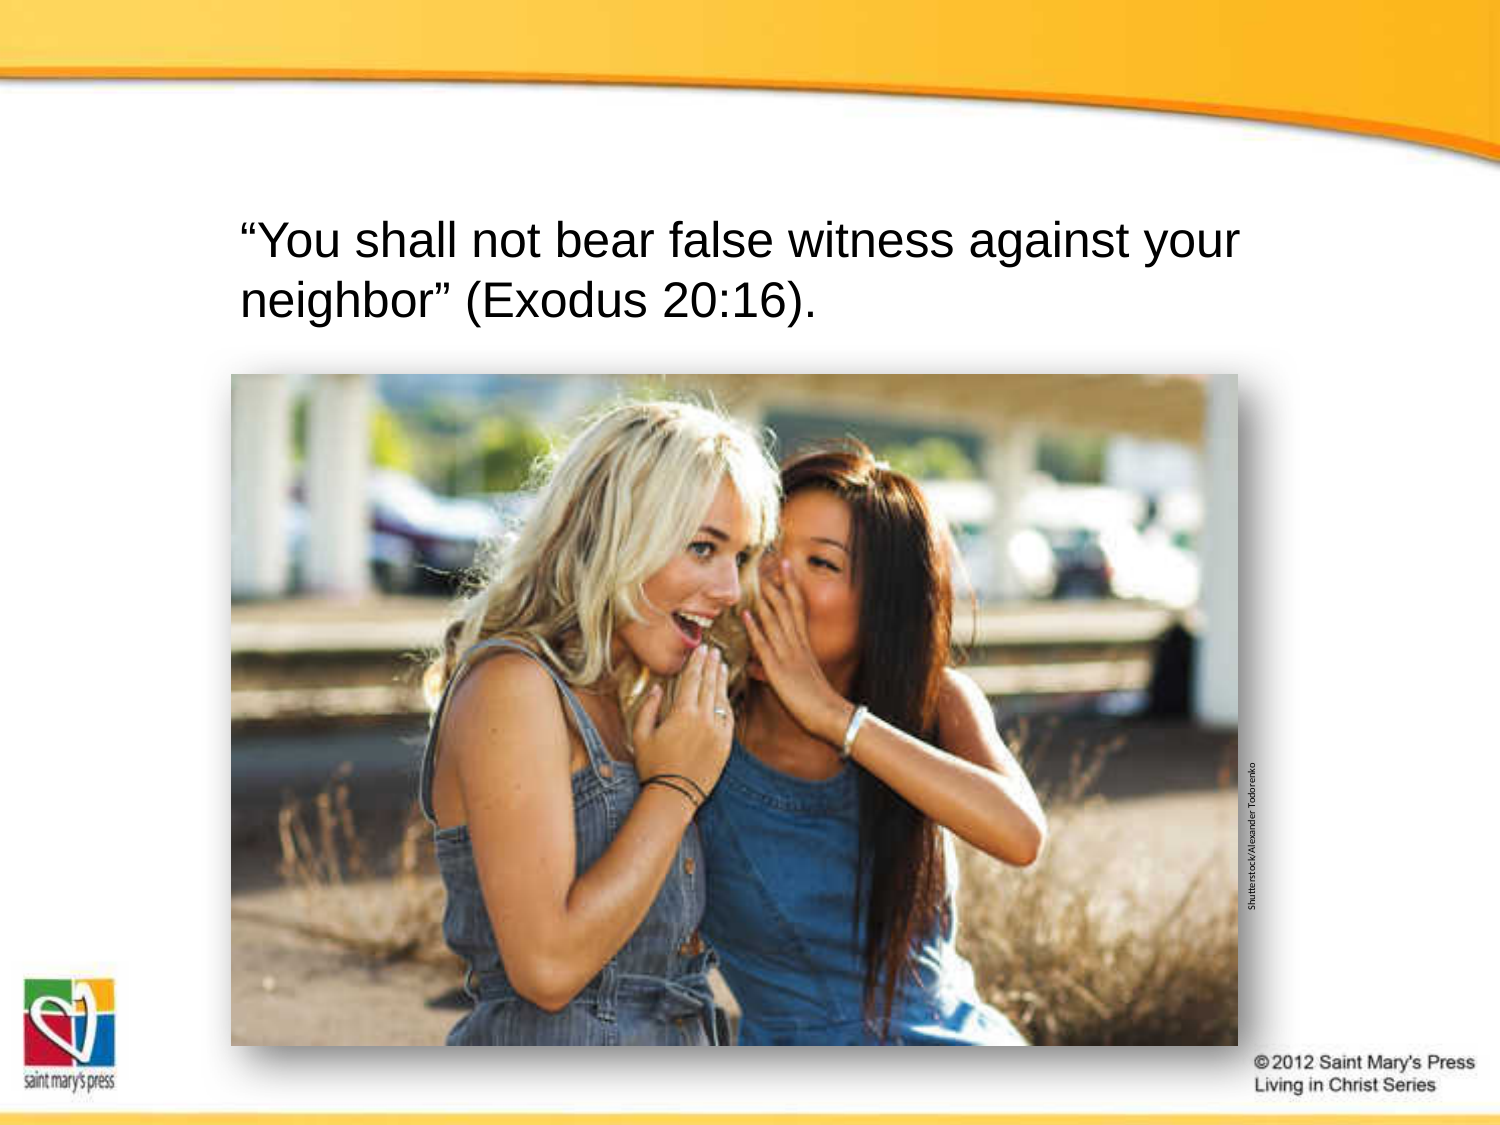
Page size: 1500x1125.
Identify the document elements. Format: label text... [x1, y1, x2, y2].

picture [0, 0, 1500, 1125]
list “You shall not bear false witness against your neighbor” (Exodus 20:16). [225, 200, 1288, 422]
text_box Shutterstock/Alexander Todorenko [1243, 662, 1265, 925]
